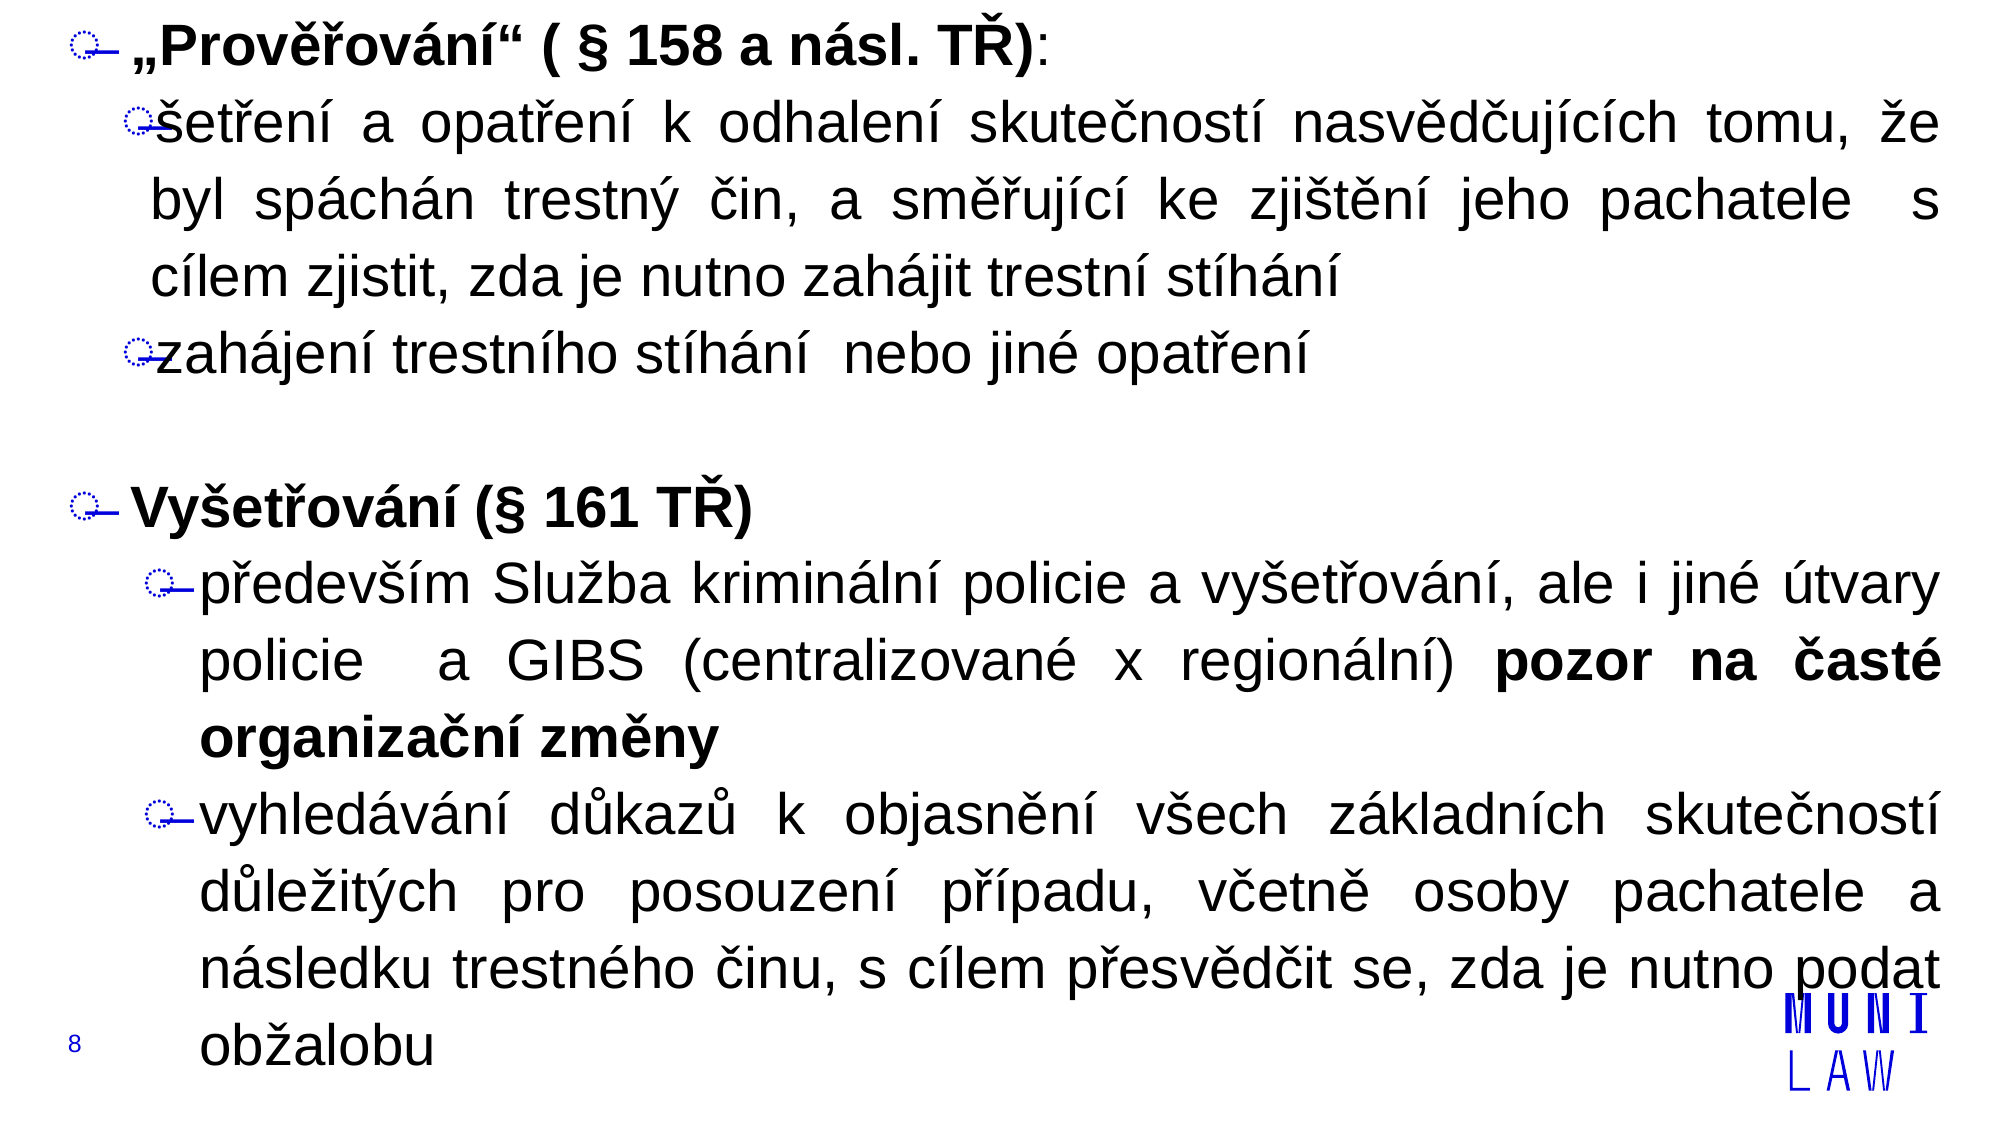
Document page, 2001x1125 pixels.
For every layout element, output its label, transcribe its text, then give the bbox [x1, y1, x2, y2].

slide_number 8 [67, 1021, 110, 1063]
list „Prověřování“ ( § 158 a násl. TŘ): šetření a opatření k odhalení skutečností nasvědčujících tomu, že byl spáchán trestný čin, a směřující ke zjištění jeho pachatele s cílem zjistit, zda je nutno zahájit trestní stíhání zahájení trestního stíhání nebo jiné opatření Vyšetřování (§ 161 TŘ) především Služba kriminální policie a vyšetřování, ale i jiné útvary policie a GIBS (centralizované x regionální) pozor na časté organizační změny vyhledávání důkazů k objasnění všech základních skutečností důležitých pro posouzení případu, včetně osoby pachatele a následku trestného činu, s cílem přesvědčit se, zda je nutno podat obžalobu [67, 0, 1944, 910]
